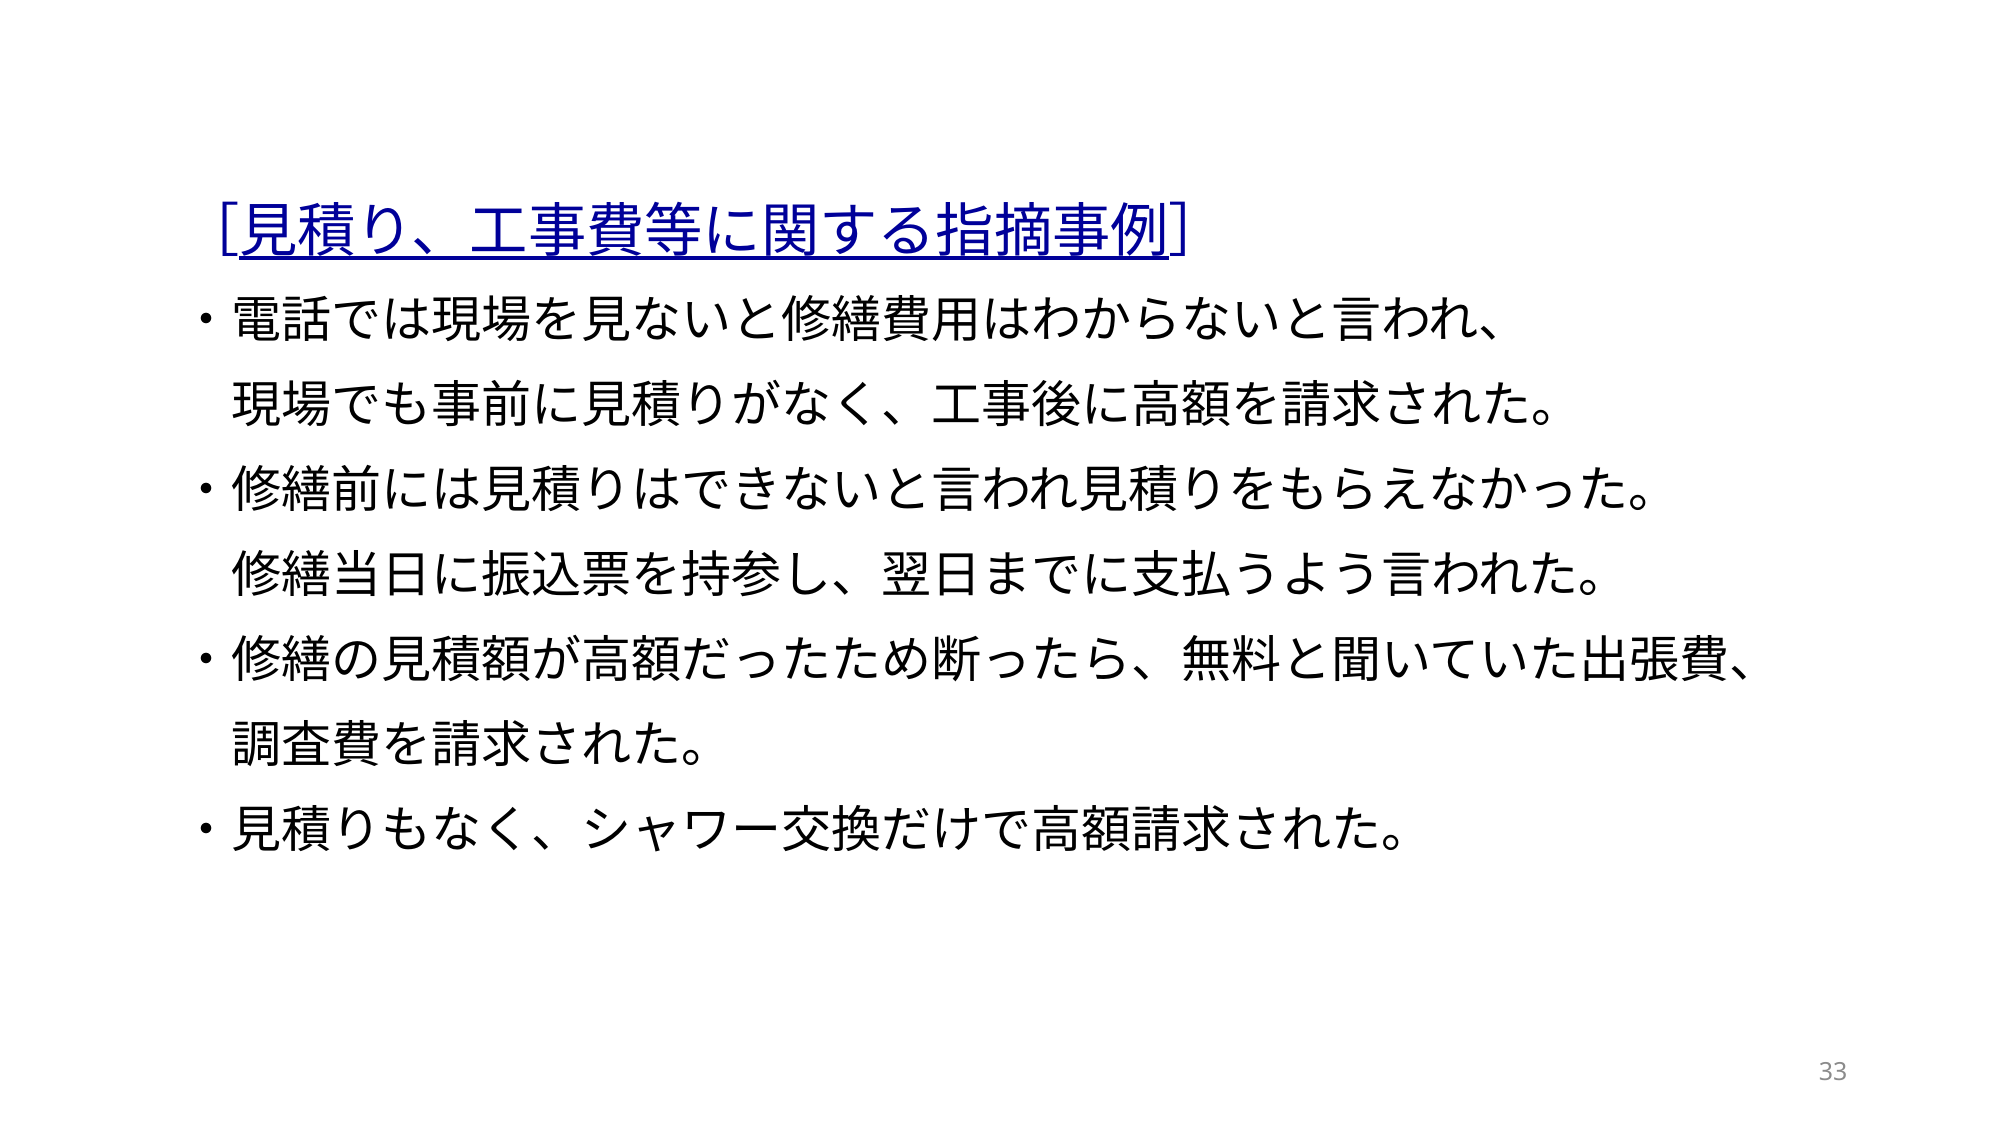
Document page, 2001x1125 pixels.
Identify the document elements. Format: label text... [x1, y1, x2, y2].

slide_number 33 [1412, 1042, 1863, 1103]
text_box ［見積り、工事費等に関する指摘事例］ ・電話では現場を見ないと修繕費用はわからないと言われ、 現場でも事前に見積りがなく、工事後に高額を請求された。 ・修繕前には見積りはできないと言われ見積りをもらえなかった。 修繕当日に振込票を持参し、翌日までに支払うよう言われた。 ・修繕の見積額が高額だったため断ったら、無料と聞いていた出張費、 調査費を請求された。 ・見積りもなく、シャワー交換だけで高額請求された。 [166, 185, 1881, 866]
